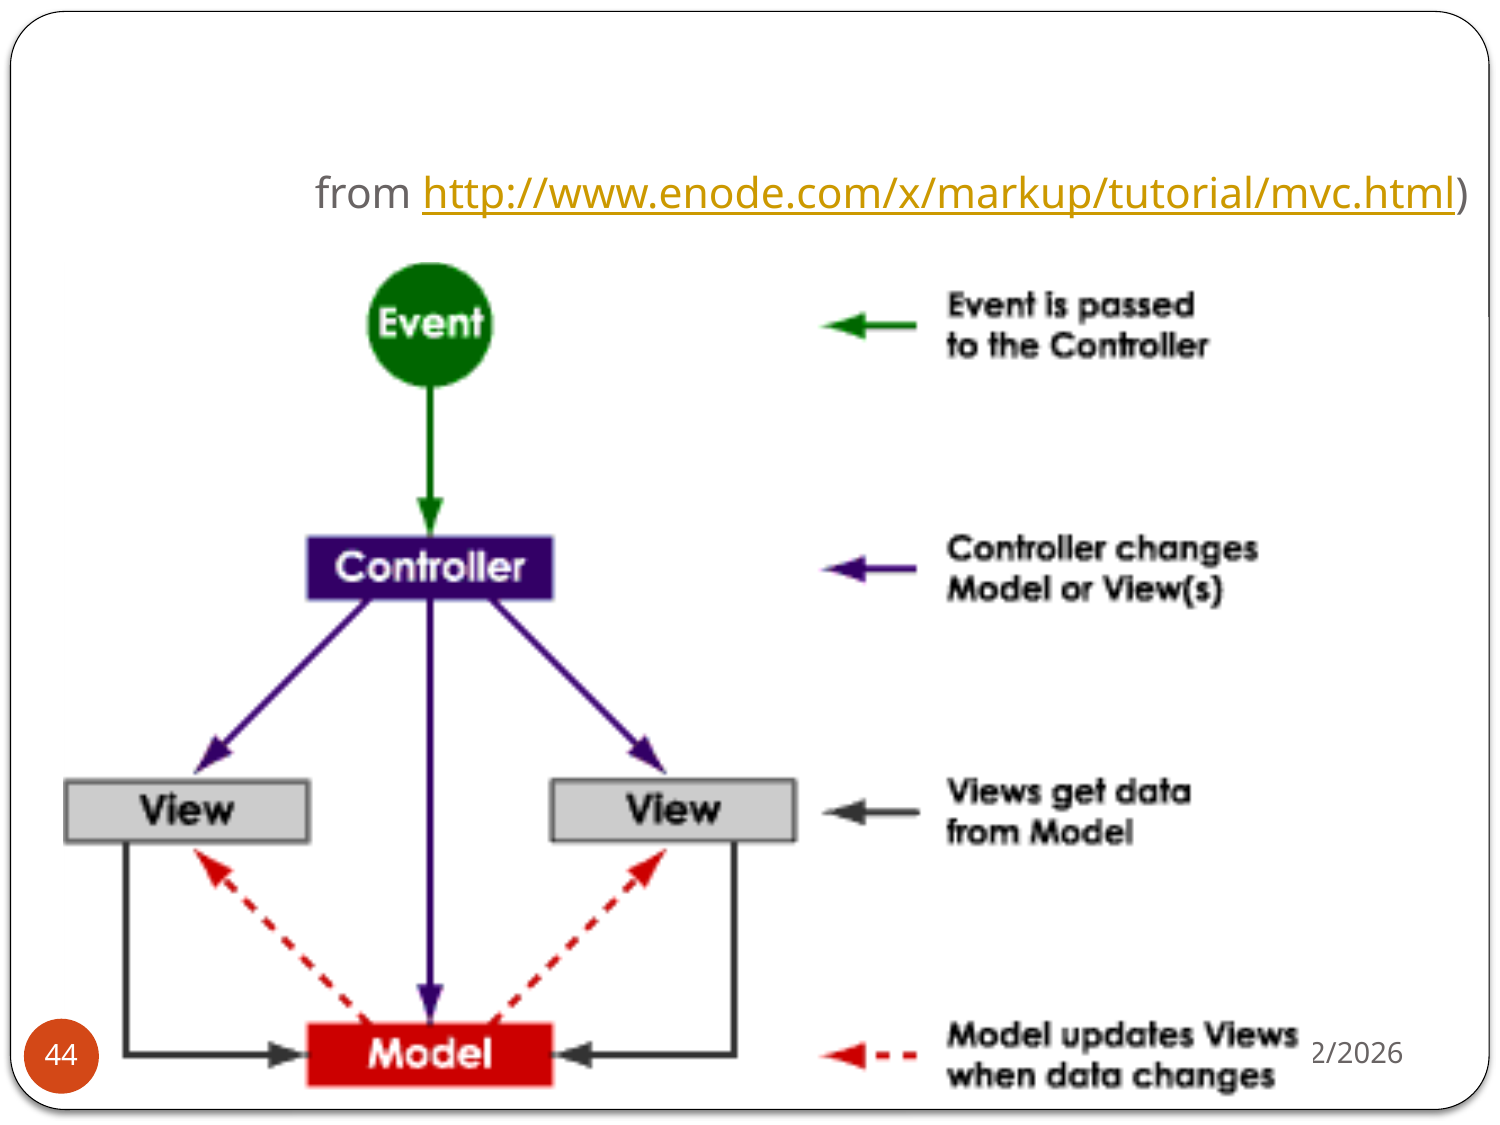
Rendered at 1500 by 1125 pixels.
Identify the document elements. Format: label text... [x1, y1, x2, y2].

title from http://www.enode.com/x/markup/tutorial/mvc.html) [300, 122, 1500, 238]
slide_number 44 [23, 1019, 56, 1094]
picture [62, 262, 1313, 1101]
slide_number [1319, 1015, 1419, 1094]
